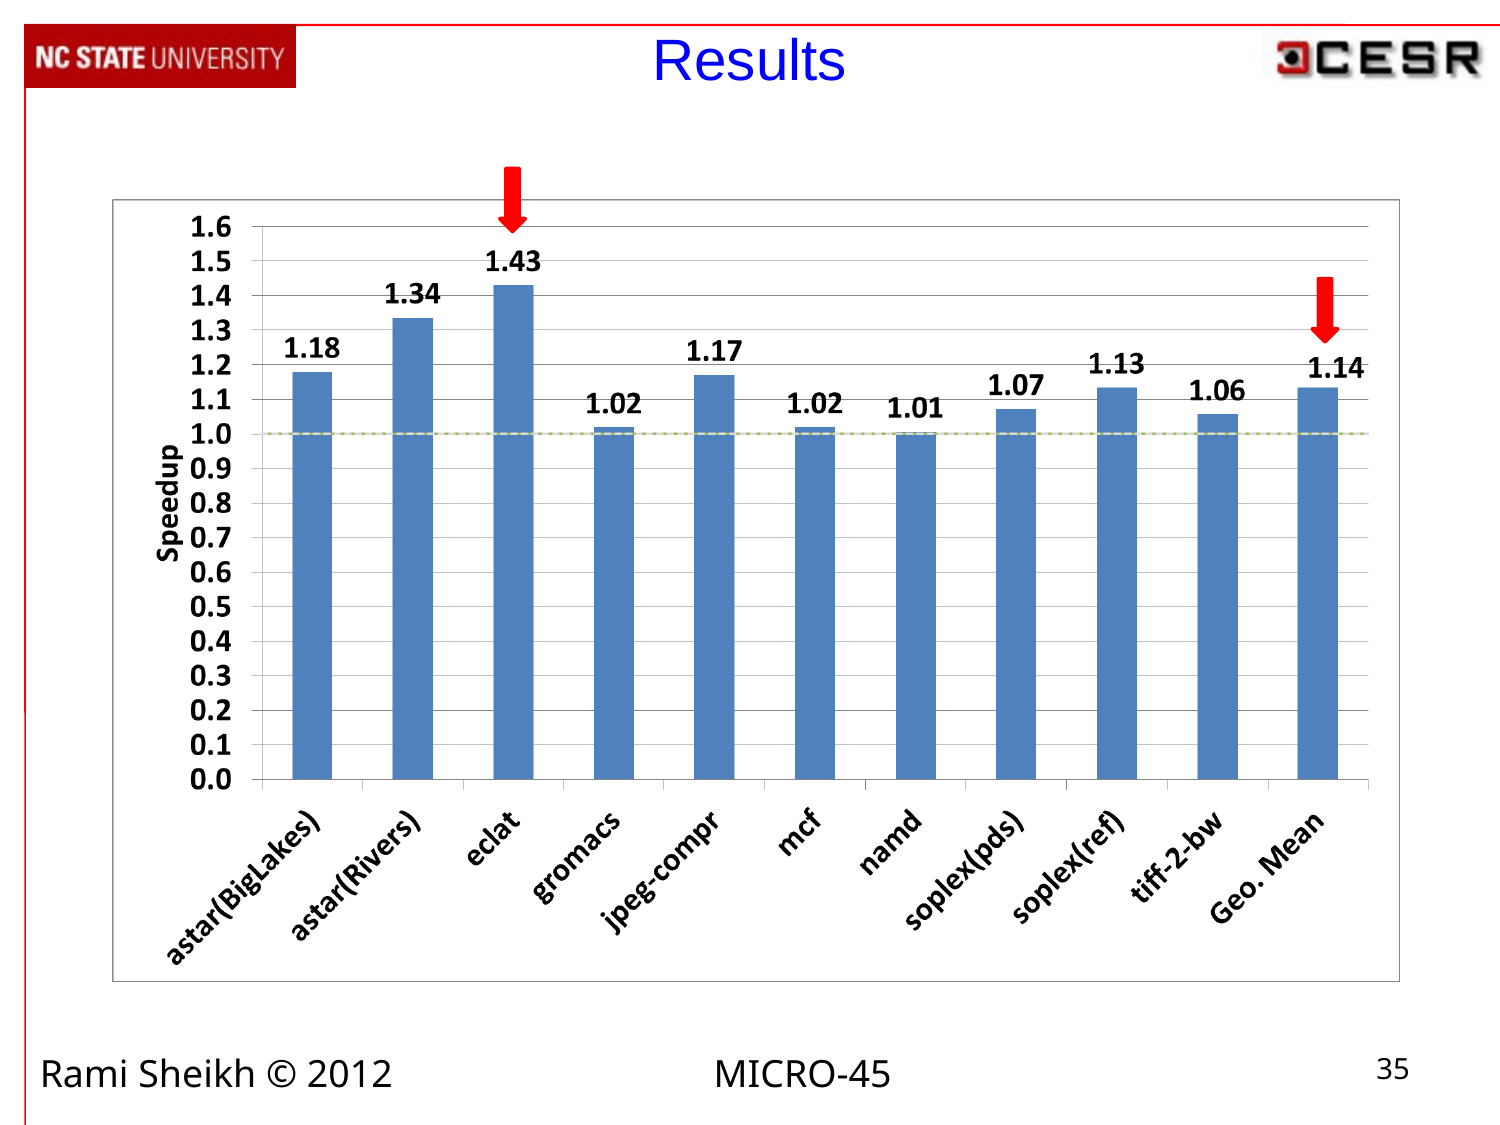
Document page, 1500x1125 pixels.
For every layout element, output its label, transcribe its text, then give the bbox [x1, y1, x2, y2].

text_box [504, 166, 521, 198]
picture [112, 199, 1401, 982]
footer Rami Sheikh © 2012 MICRO-45 [24, 1042, 1325, 1103]
slide_number 35 [1337, 1042, 1425, 1103]
picture [24, 24, 74, 88]
text_box Results [74, 14, 1425, 99]
picture [1425, 27, 1500, 88]
